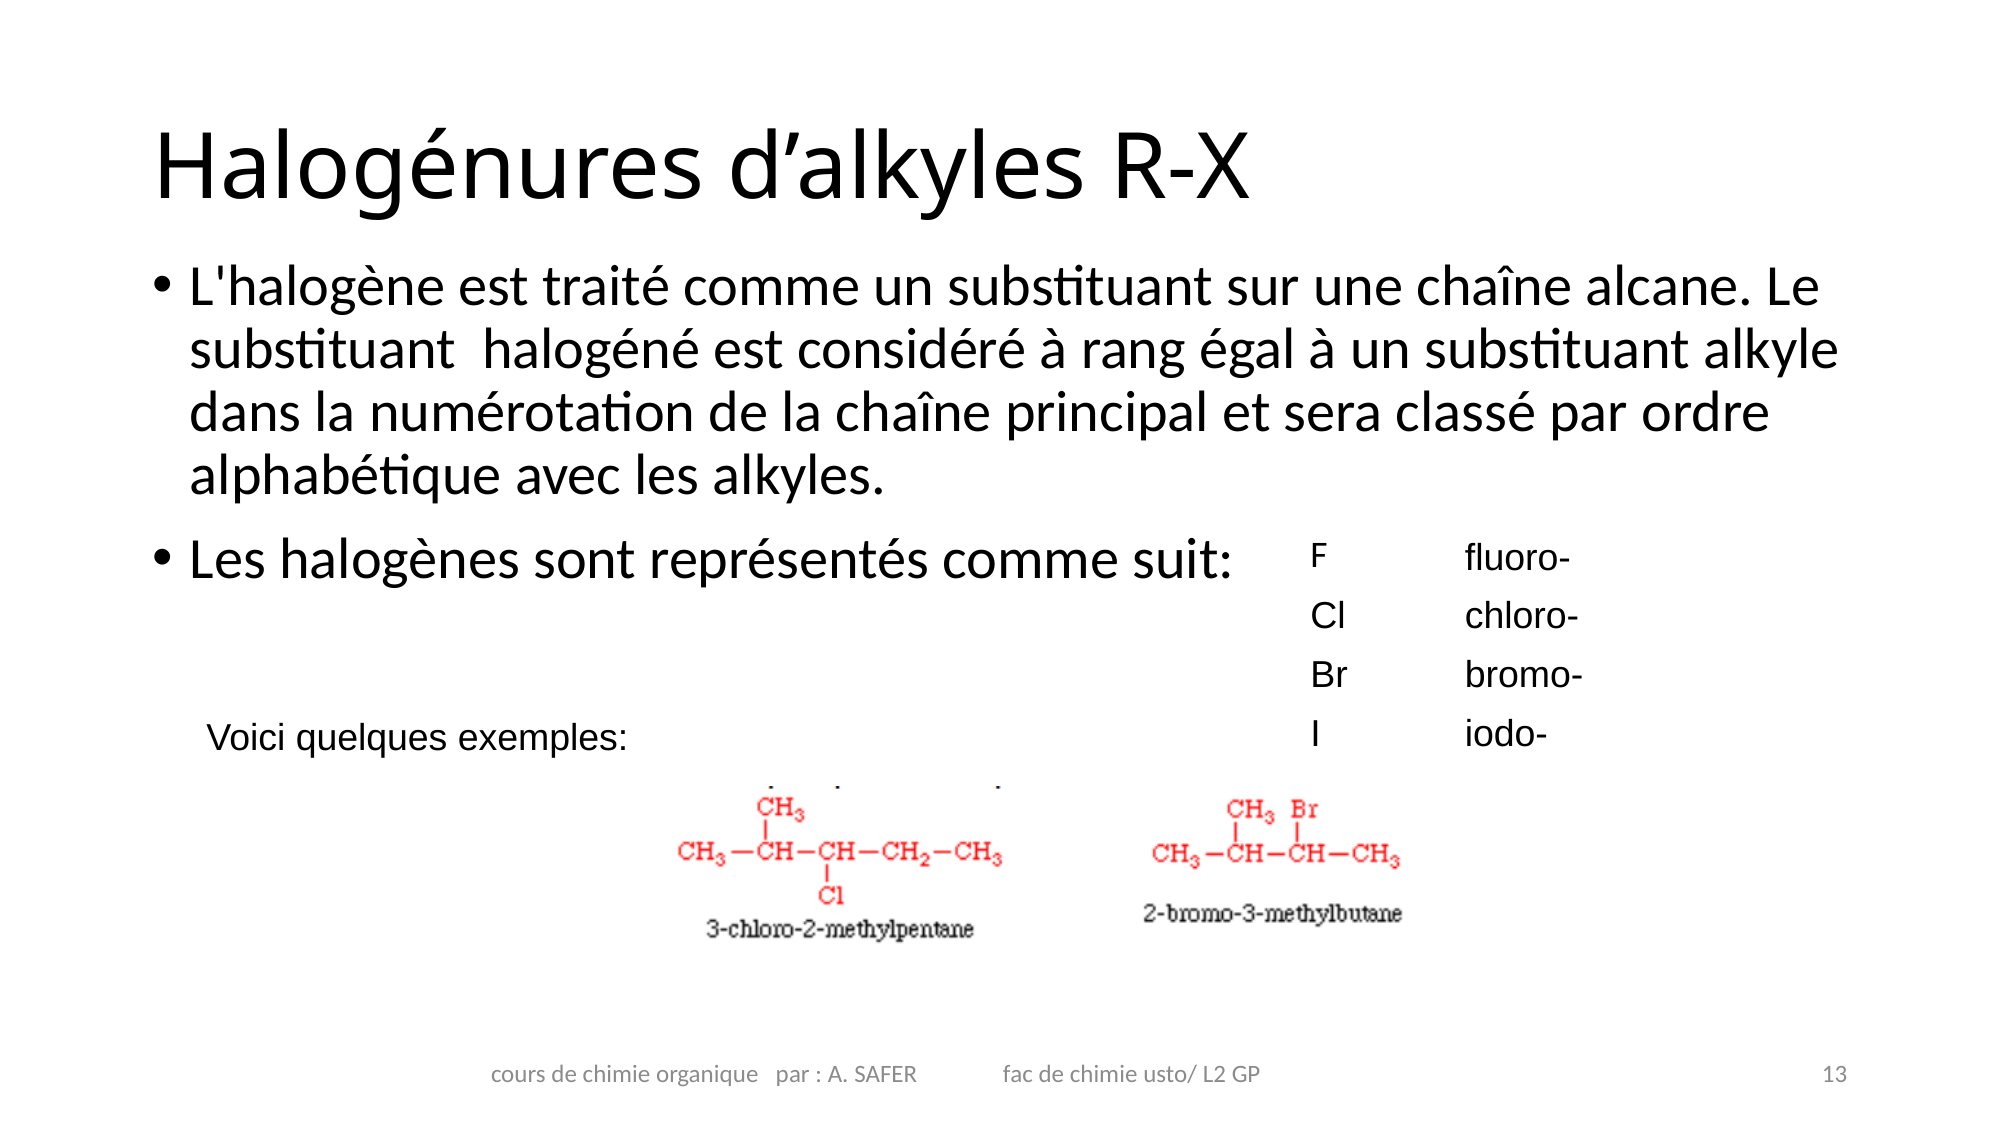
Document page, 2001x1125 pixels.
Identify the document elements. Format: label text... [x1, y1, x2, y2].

table_cell iodo- [1450, 705, 1750, 763]
picture [646, 786, 1440, 973]
table_header F [1295, 529, 1450, 587]
table_header fluoro- [1450, 529, 1750, 587]
table_cell chloro- [1450, 587, 1750, 646]
footer cours de chimie organique par : A. SAFER fac de chimie usto/ L2 GP [421, 1042, 1338, 1103]
text_box Voici quelques exemples: [191, 705, 644, 766]
table_cell I [1295, 705, 1450, 763]
table_cell bromo- [1450, 646, 1750, 705]
table_cell Br [1295, 646, 1450, 705]
title Halogénures d’alkyles R-X [137, 59, 1863, 247]
list L'halogène est traité comme un substituant sur une chaîne alcane. Le substituant halogéné est considéré à rang égal à un substituant alkyle dans la numérotation de la chaîne principal et sera classé par ordre alphabétique avec les alkyles. Les halogènes sont représentés comme suit: [137, 247, 1863, 962]
slide_number 13 [1412, 1042, 1863, 1103]
table_cell Cl [1295, 587, 1450, 646]
